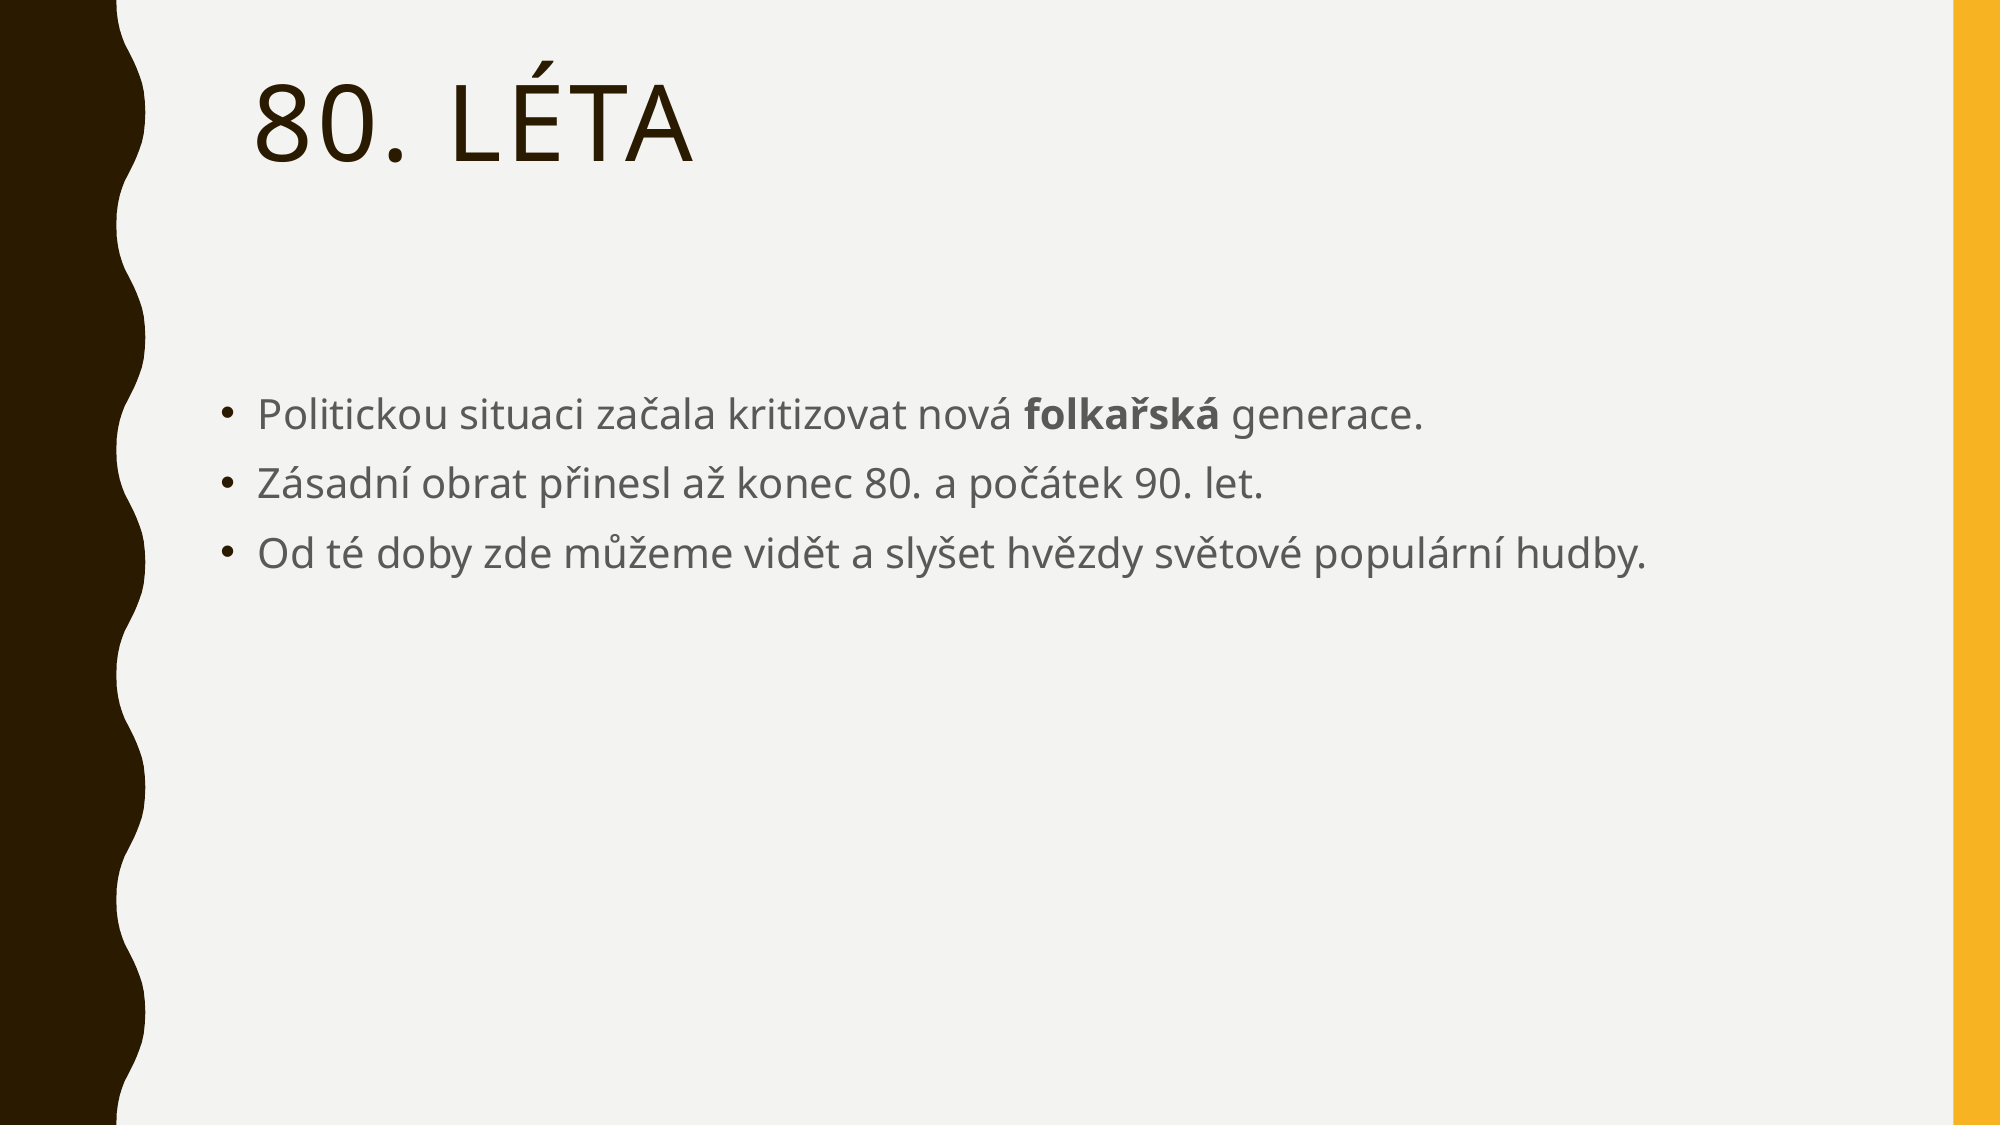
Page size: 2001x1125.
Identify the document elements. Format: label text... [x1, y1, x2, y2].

list Politickou situaci začala kritizovat nová folkařská generace. Zásadní obrat přinesl až konec 80. a počátek 90. let. Od té doby zde můžeme vidět a slyšet hvězdy světové populární hudby. [205, 375, 1875, 965]
title 80. léta [205, 62, 1875, 308]
